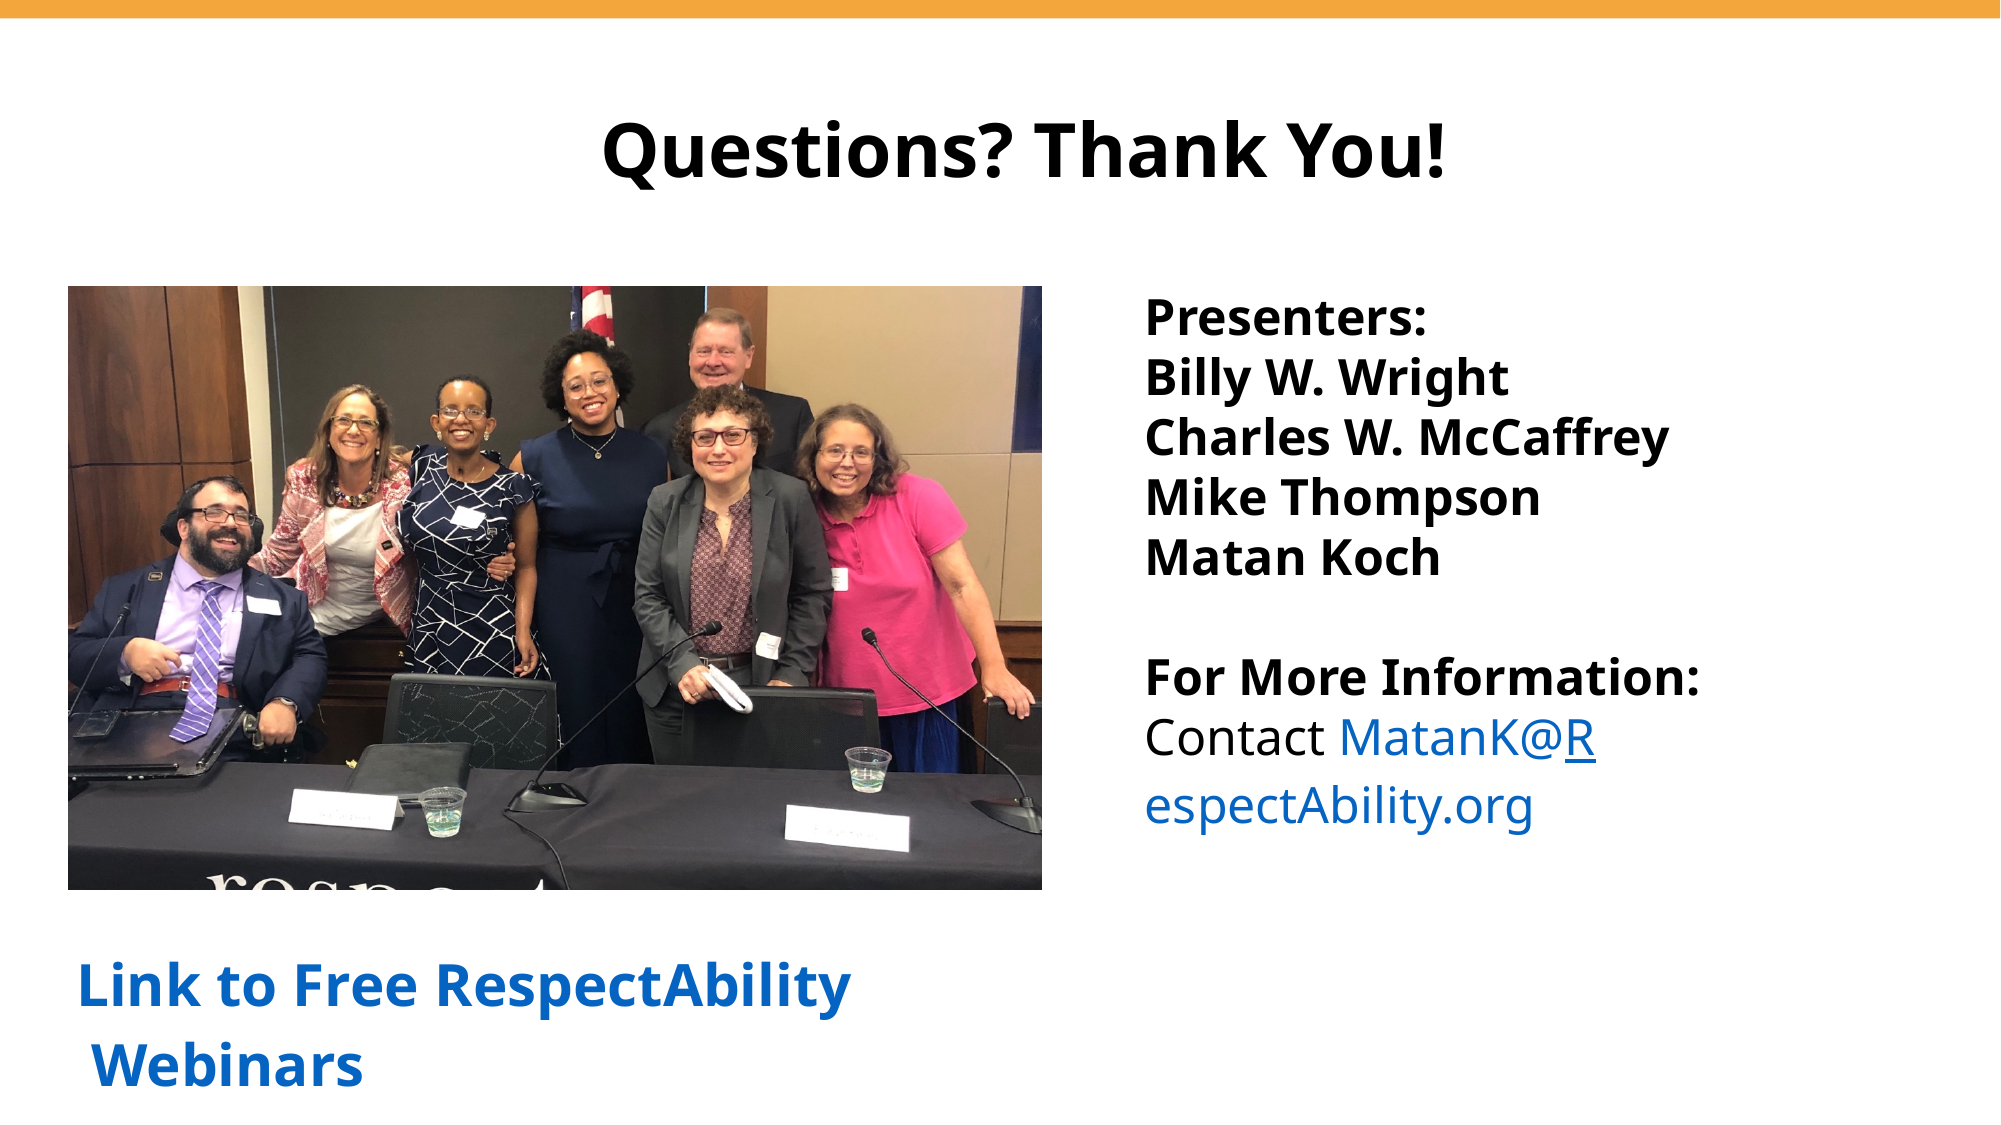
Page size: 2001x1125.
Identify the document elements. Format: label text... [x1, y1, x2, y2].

title Questions? Thank You! [47, 59, 2000, 247]
picture [68, 286, 1042, 890]
text_box Link to Free RespectAbility Webinars [61, 941, 1062, 1115]
text_box Presenters: Billy W. Wright Charles W. McCaffrey Mike Thompson Matan Koch For More Information: Contact MatanK@RespectAbility.org [1130, 277, 2000, 849]
